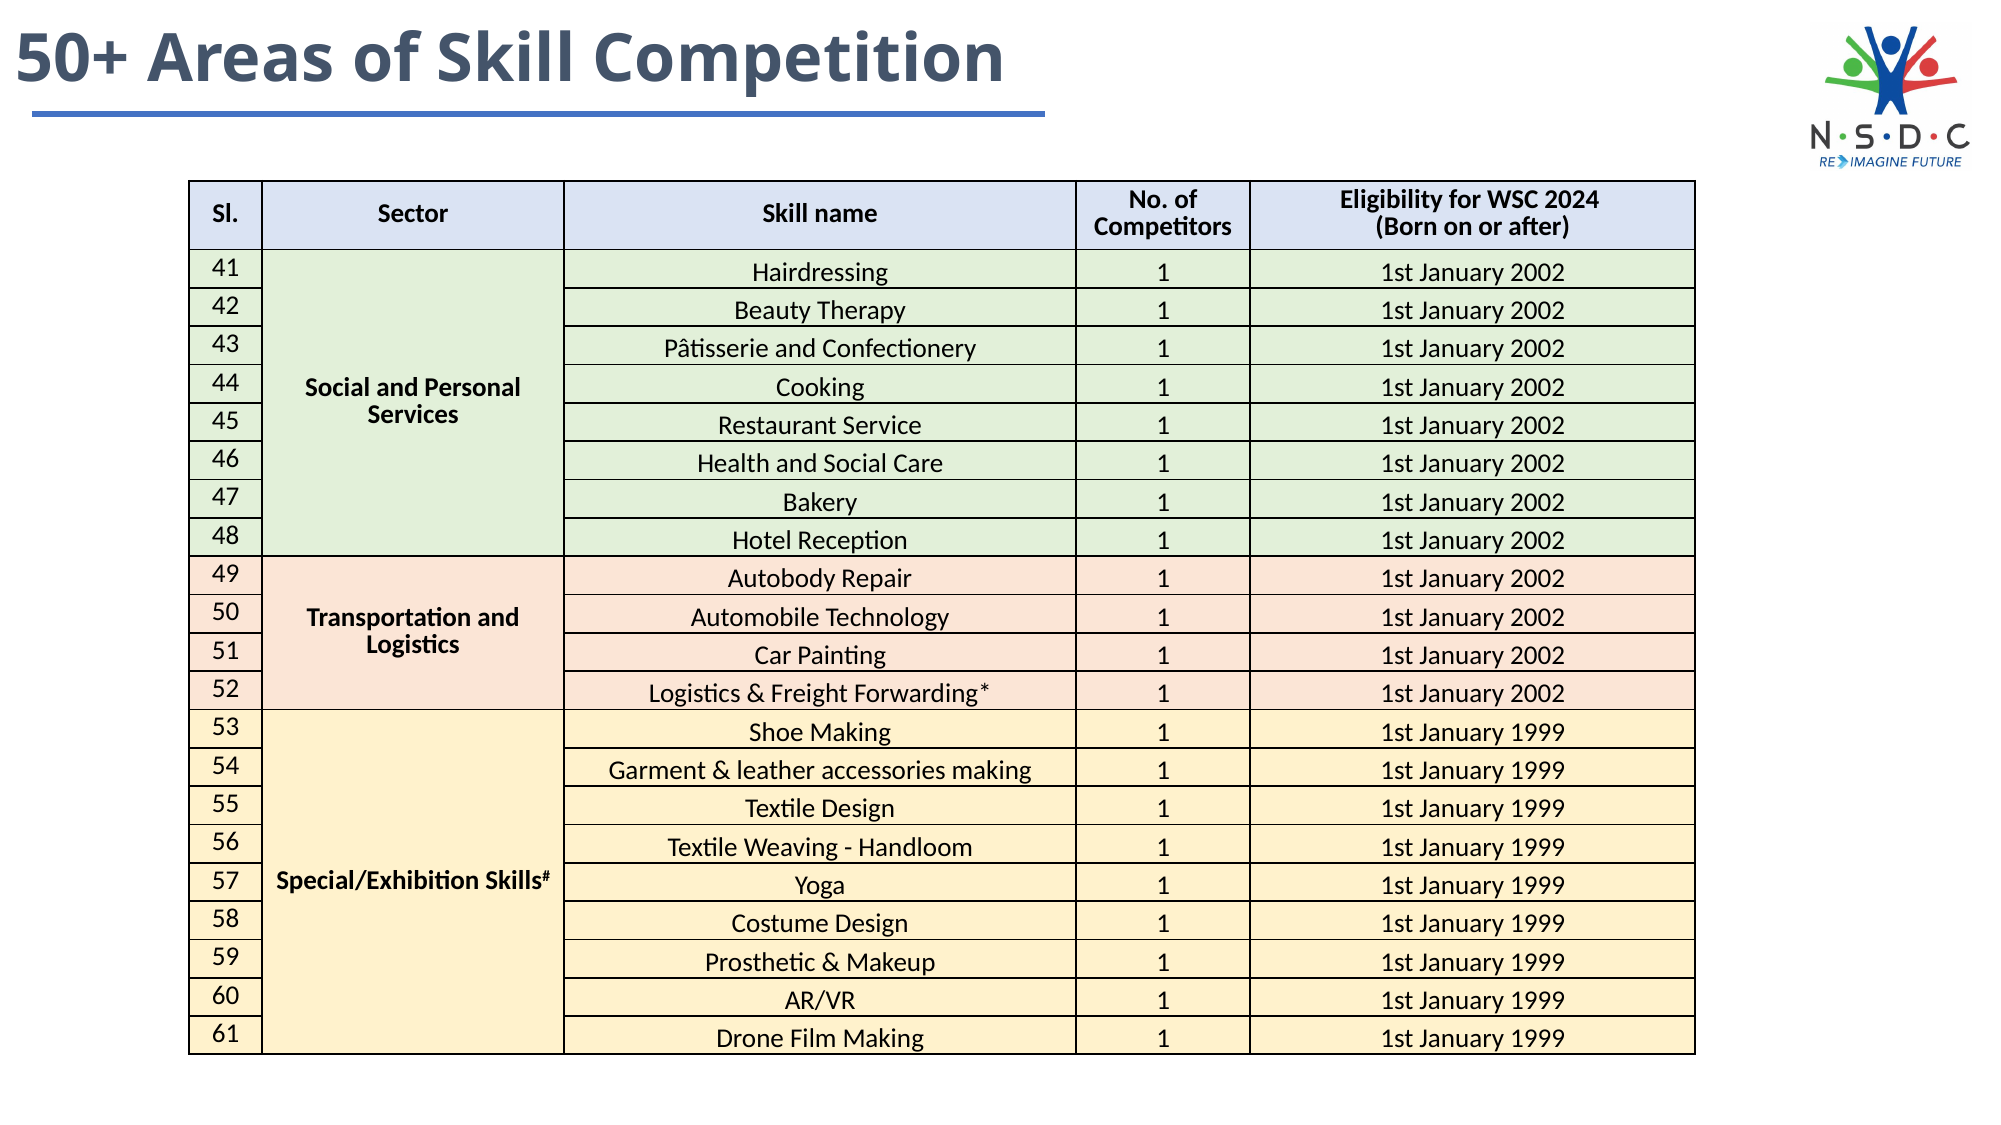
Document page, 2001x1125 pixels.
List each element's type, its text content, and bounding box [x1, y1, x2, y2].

table_cell 61 [190, 1017, 261, 1053]
table_cell 1st January 1999 [1251, 749, 1694, 785]
table_cell 44 [190, 365, 261, 402]
table_cell Restaurant Service [565, 404, 1075, 440]
table_cell Prosthetic & Makeup [565, 940, 1075, 977]
table_cell 1 [1077, 442, 1249, 479]
table_cell 1 [1077, 404, 1249, 440]
table_cell 1st January 2002 [1251, 557, 1694, 594]
table_cell 1st January 2002 [1251, 442, 1694, 479]
table_cell 52 [190, 672, 261, 709]
picture [1810, 22, 1972, 171]
table_cell 43 [190, 327, 261, 364]
table_cell Beauty Therapy [565, 289, 1075, 325]
table_cell 1 [1077, 250, 1249, 287]
table_cell 1 [1077, 902, 1249, 939]
table_cell 50 [190, 595, 261, 632]
table_cell 1 [1077, 749, 1249, 785]
table_cell 59 [190, 940, 261, 977]
table_cell 1st January 2002 [1251, 250, 1694, 287]
table_cell 1 [1077, 672, 1249, 709]
table_cell 1st January 2002 [1251, 672, 1694, 709]
table_cell 1 [1077, 327, 1249, 364]
table_header Sl. [190, 182, 261, 249]
table_cell 1 [1077, 940, 1249, 977]
table_cell Textile Weaving - Handloom [565, 825, 1075, 862]
table_cell Textile Design [565, 787, 1075, 824]
table_cell 1st January 1999 [1251, 864, 1694, 900]
text_box 50+ Areas of Skill Competition [15, 12, 1556, 96]
table_cell 58 [190, 902, 261, 939]
table_cell Garment & leather accessories making [565, 749, 1075, 785]
table_cell Autobody Repair [565, 557, 1075, 594]
table_cell 1 [1077, 825, 1249, 862]
table_cell 1st January 2002 [1251, 404, 1694, 440]
table_cell 1 [1077, 480, 1249, 517]
table_cell Yoga [565, 864, 1075, 900]
table_cell Cooking [565, 365, 1075, 402]
table_cell 46 [190, 442, 261, 479]
table_cell 1 [1077, 634, 1249, 670]
table_cell Shoe Making [565, 710, 1075, 747]
table_cell 1st January 2002 [1251, 634, 1694, 670]
table_header No. of Competitors [1077, 182, 1249, 249]
table_header Skill name [565, 182, 1075, 249]
table_cell 1 [1077, 710, 1249, 747]
table_cell 51 [190, 634, 261, 670]
table_cell 1 [1077, 864, 1249, 900]
table_cell 45 [190, 404, 261, 440]
table_cell 1 [1077, 595, 1249, 632]
table_cell 1st January 2002 [1251, 365, 1694, 402]
table_cell Social and Personal Services [263, 250, 563, 555]
table_cell Costume Design [565, 902, 1075, 939]
table_cell 1st January 1999 [1251, 902, 1694, 939]
table_header Sector [263, 182, 563, 249]
table_cell Drone Film Making [565, 1017, 1075, 1053]
table_cell 1 [1077, 289, 1249, 325]
table_cell 56 [190, 825, 261, 862]
table_cell Transportation and Logistics [263, 557, 563, 709]
table_cell 47 [190, 480, 261, 517]
table_cell Logistics & Freight Forwarding* [565, 672, 1075, 709]
table_header Eligibility for WSC 2024 (Born on or after) [1251, 182, 1694, 249]
table_cell 1 [1077, 557, 1249, 594]
table_cell 1st January 1999 [1251, 1017, 1694, 1053]
table_cell AR/VR [565, 979, 1075, 1015]
table_cell 1 [1077, 1017, 1249, 1053]
table_cell 54 [190, 749, 261, 785]
table_cell Automobile Technology [565, 595, 1075, 632]
table_cell 57 [190, 864, 261, 900]
table_cell Special/Exhibition Skills# [263, 710, 563, 1053]
table_cell 42 [190, 289, 261, 325]
table_cell 1st January 1999 [1251, 979, 1694, 1015]
table_cell 53 [190, 710, 261, 747]
table_cell 1st January 2002 [1251, 289, 1694, 325]
table_cell 55 [190, 787, 261, 824]
table_cell 48 [190, 519, 261, 555]
table_cell Car Painting [565, 634, 1075, 670]
table_cell 1st January 2002 [1251, 519, 1694, 555]
table_cell Hotel Reception [565, 519, 1075, 555]
table_cell 1 [1077, 365, 1249, 402]
table_cell Hairdressing [565, 250, 1075, 287]
table_cell 1st January 1999 [1251, 825, 1694, 862]
table_cell 1st January 1999 [1251, 710, 1694, 747]
table_cell 1st January 2002 [1251, 327, 1694, 364]
table_cell 1st January 1999 [1251, 940, 1694, 977]
table_cell 1 [1077, 519, 1249, 555]
table_cell 1st January 2002 [1251, 595, 1694, 632]
table_cell 60 [190, 979, 261, 1015]
table_cell 1st January 2002 [1251, 480, 1694, 517]
table_cell Bakery [565, 480, 1075, 517]
table_cell Health and Social Care [565, 442, 1075, 479]
table_cell Pâtisserie and Confectionery [565, 327, 1075, 364]
table_cell 49 [190, 557, 261, 594]
table_cell 1st January 1999 [1251, 787, 1694, 824]
table_cell 1 [1077, 979, 1249, 1015]
table_cell 1 [1077, 787, 1249, 824]
table_cell 41 [190, 250, 261, 287]
